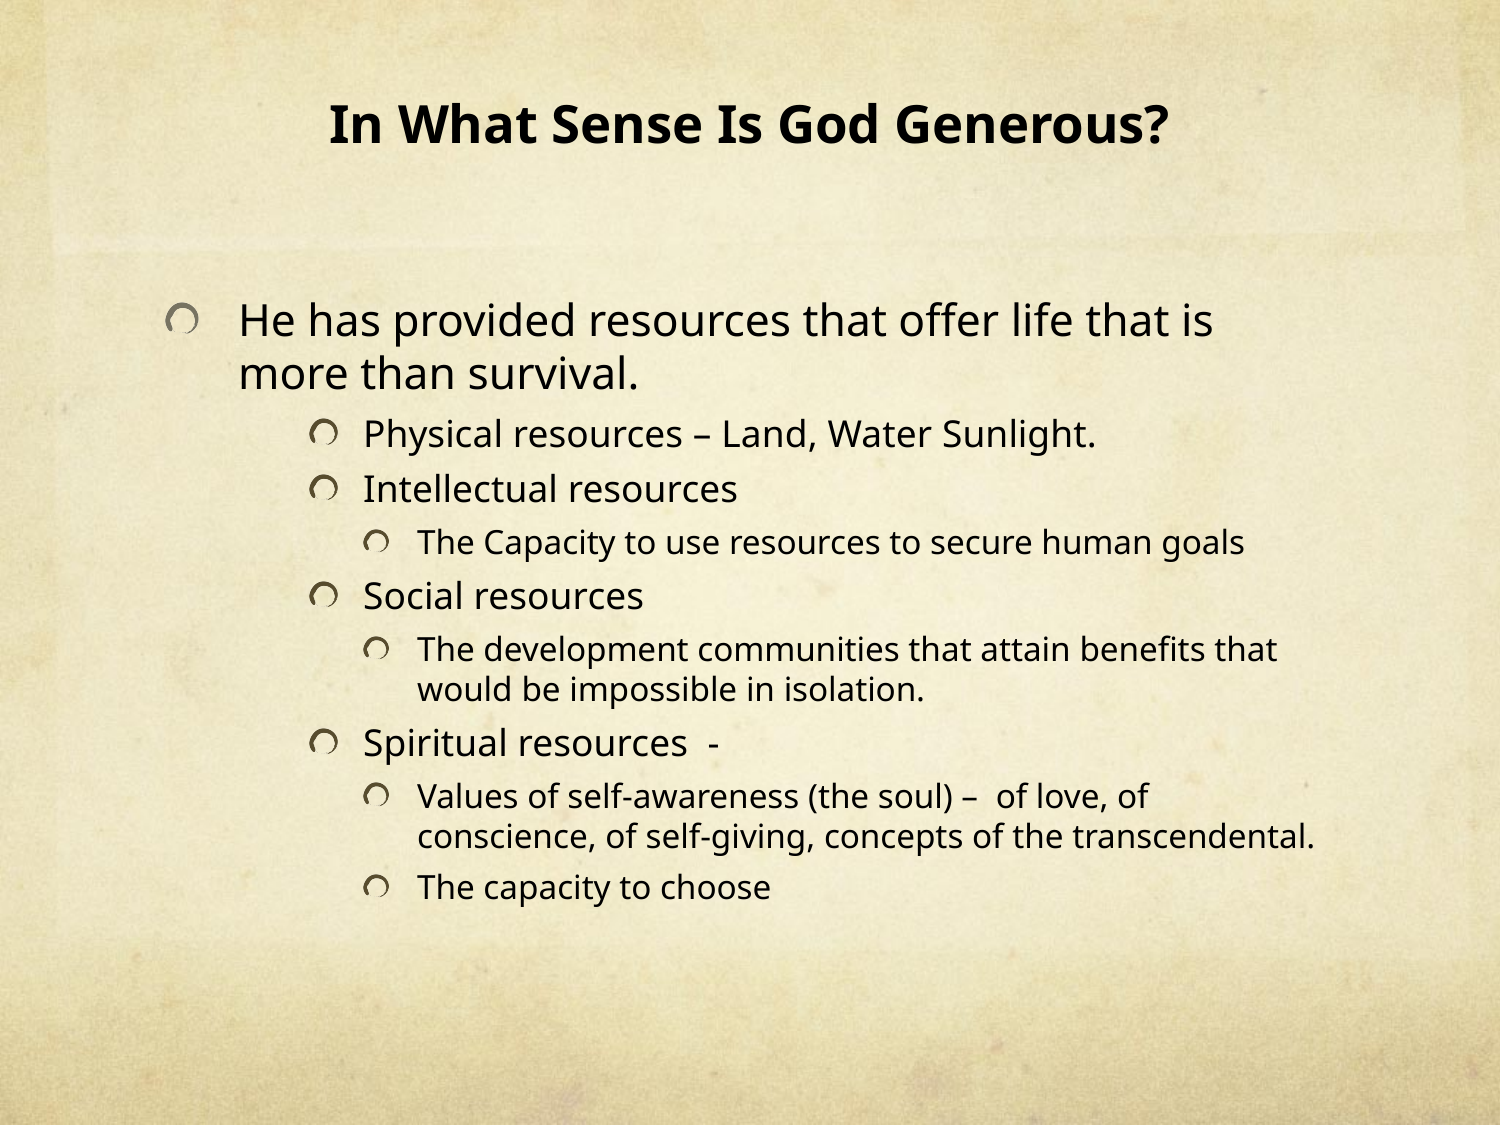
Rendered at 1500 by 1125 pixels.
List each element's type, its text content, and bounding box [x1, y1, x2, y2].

picture [0, 0, 1500, 1125]
title In What Sense Is God Generous? [150, 82, 1350, 225]
list He has provided resources that offer life that is more than survival. Physical resources – Land, Water Sunlight. Intellectual resources The Capacity to use resources to secure human goals Social resources The development communities that attain benefits that would be impossible in isolation. Spiritual resources - Values of self-awareness (the soul) – of love, of conscience, of self-giving, concepts of the transcendental. The capacity to choose [150, 284, 1350, 950]
